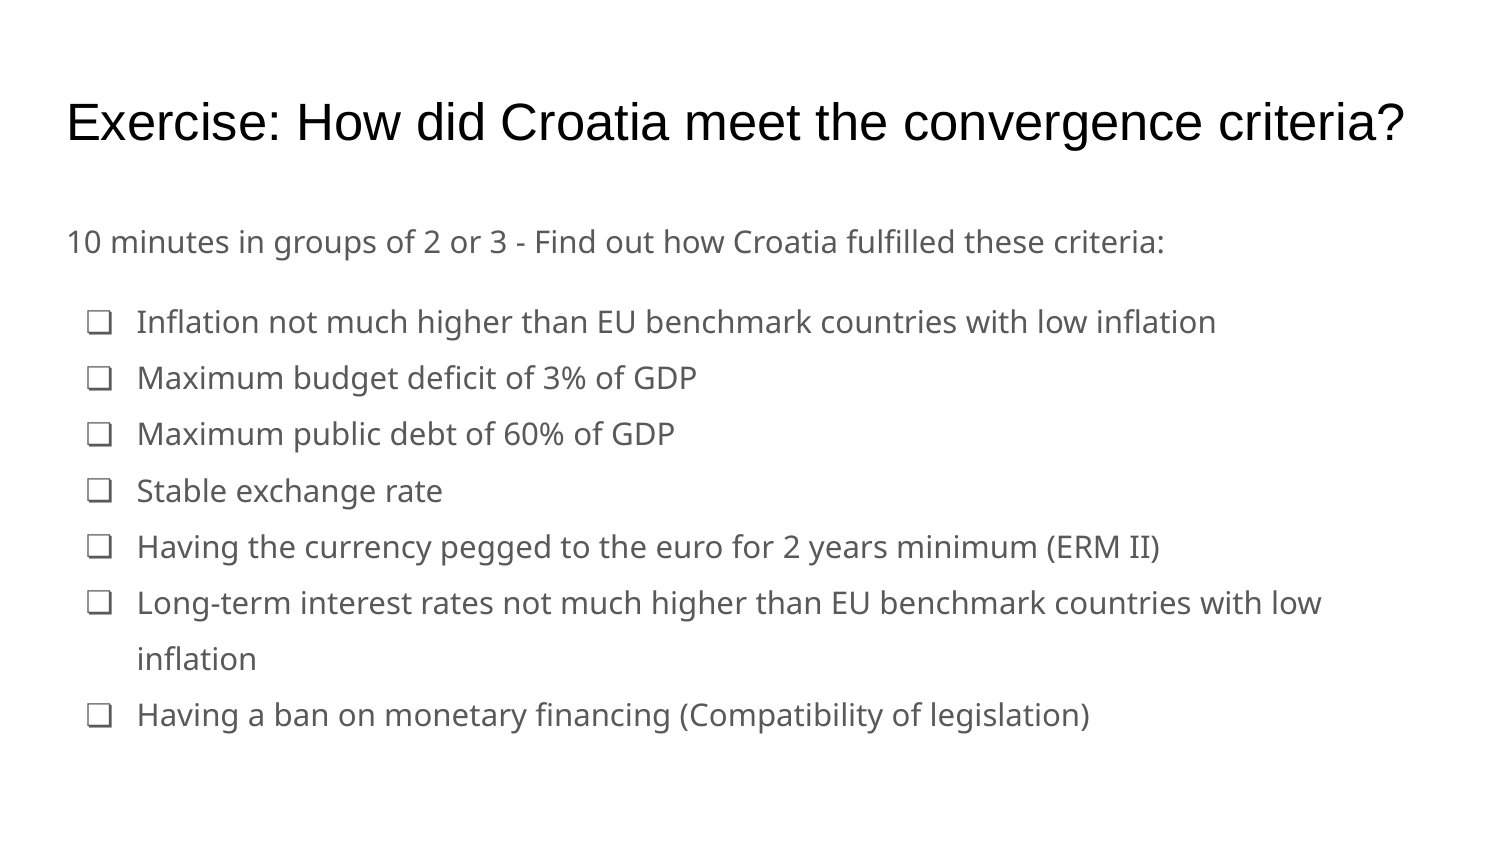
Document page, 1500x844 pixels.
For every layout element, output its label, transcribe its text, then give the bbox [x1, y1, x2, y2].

list 10 minutes in groups of 2 or 3 - Find out how Croatia fulfilled these criteria: Inflation not much higher than EU benchmark countries with low inflation Maximum budget deficit of 3% of GDP Maximum public debt of 60% of GDP Stable exchange rate Having the currency pegged to the euro for 2 years minimum (ERM II) Long-term interest rates not much higher than EU benchmark countries with low inflation Having a ban on monetary financing (Compatibility of legislation) [51, 189, 1449, 750]
title Exercise: How did Croatia meet the convergence criteria? [51, 72, 1449, 167]
